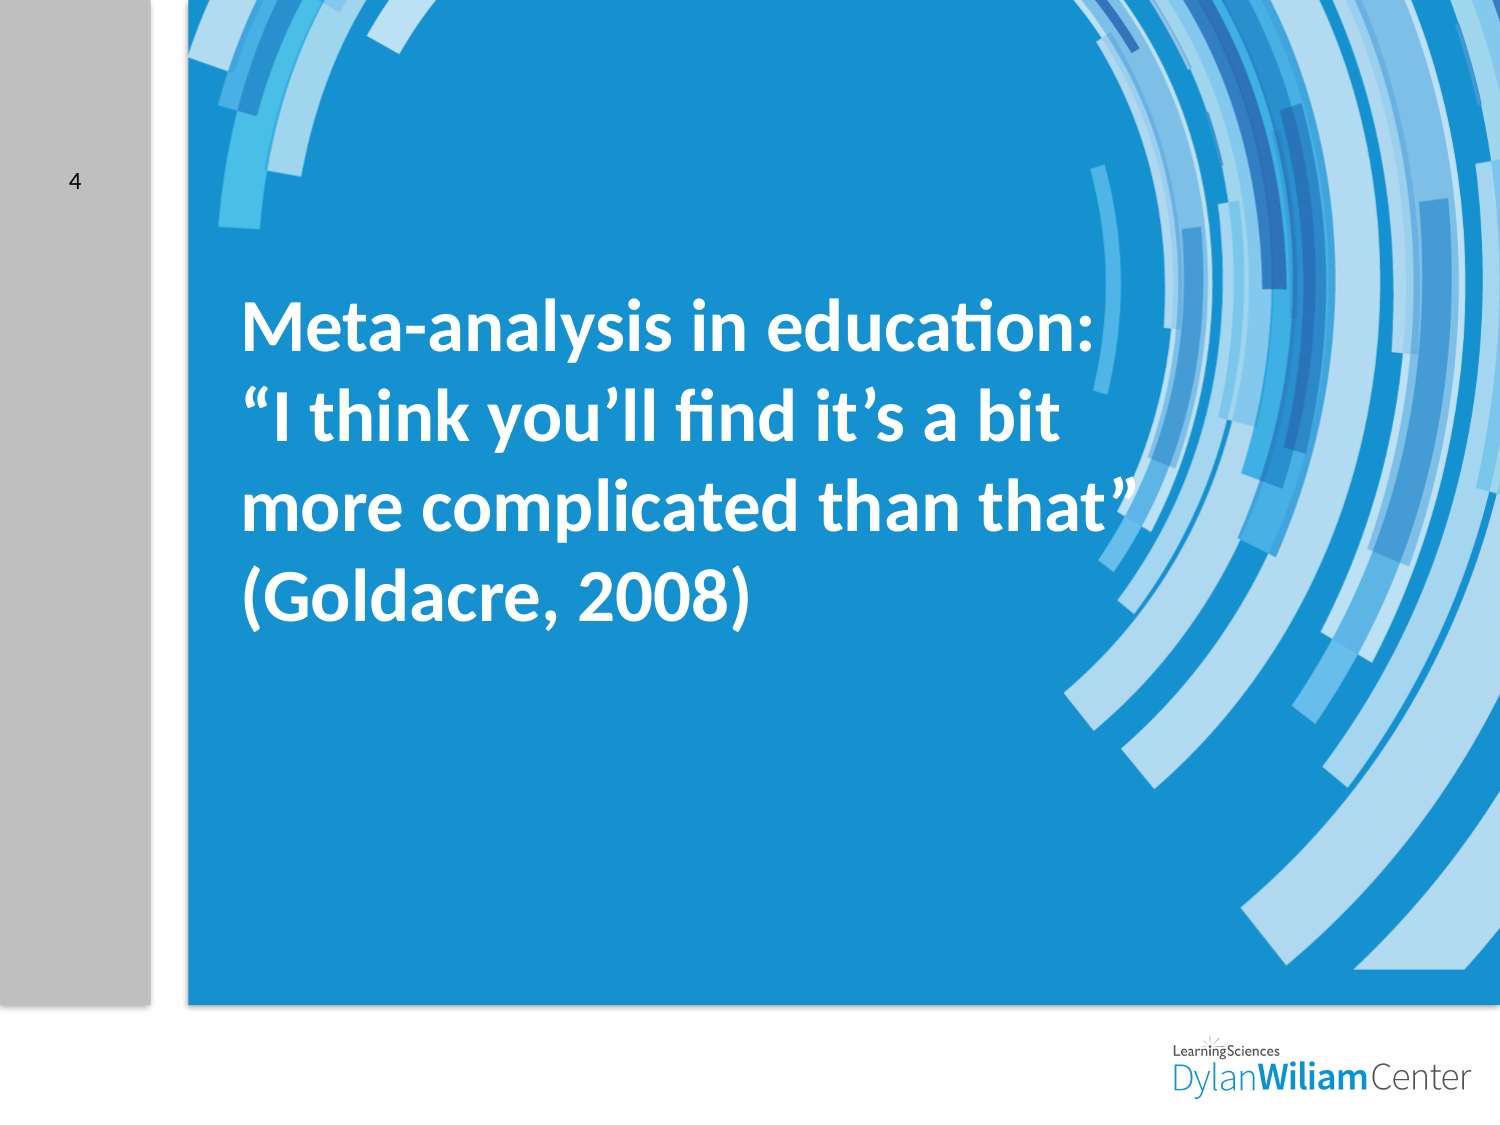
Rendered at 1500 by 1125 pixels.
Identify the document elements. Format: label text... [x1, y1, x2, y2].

slide_number 4 [0, 160, 151, 199]
title Meta-analysis in education: “I think you’ll find it’s a bit more complicated than that” (Goldacre, 2008) [225, 275, 1163, 638]
picture [188, 0, 1500, 1006]
picture [1145, 1021, 1500, 1125]
title Consequences of low statistical power [0, 0, 1500, 1125]
